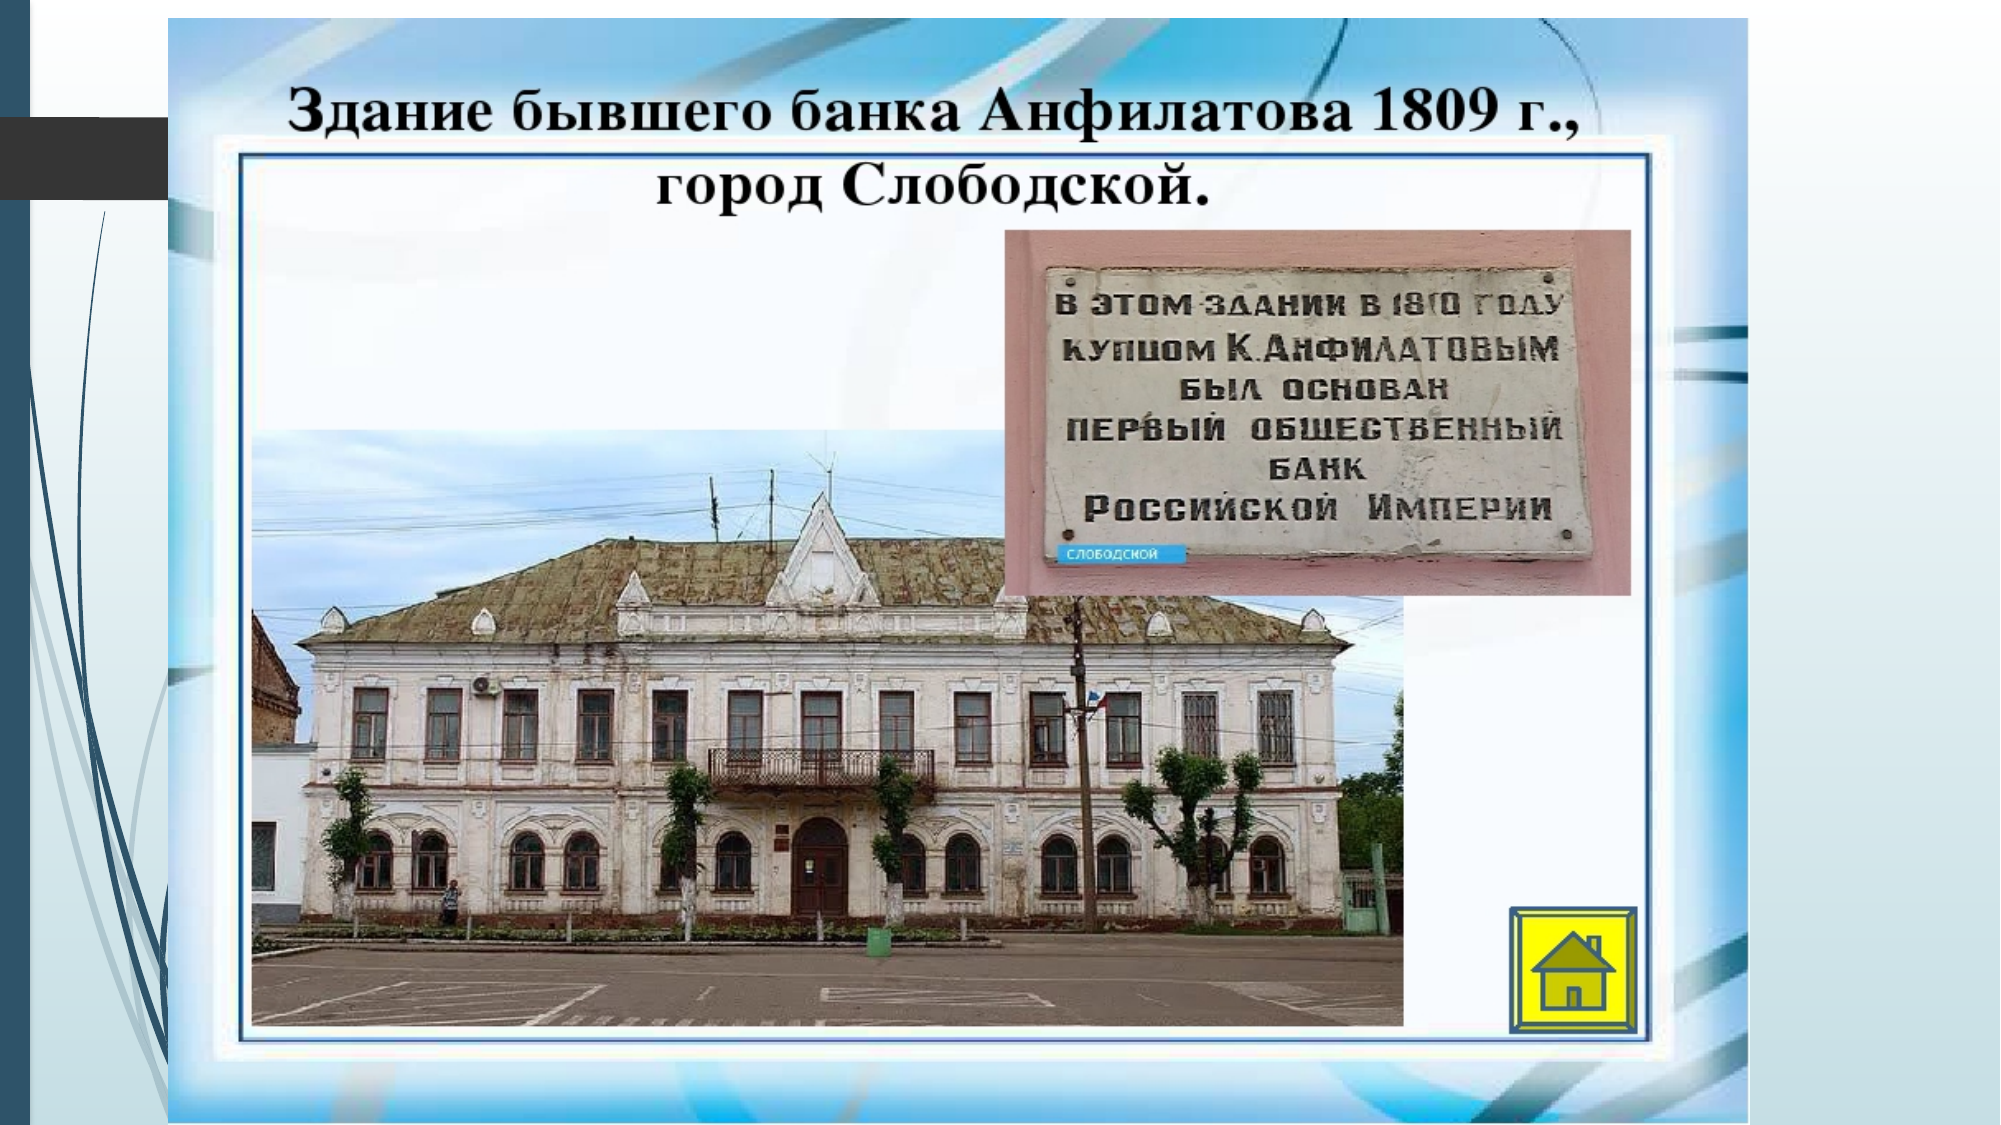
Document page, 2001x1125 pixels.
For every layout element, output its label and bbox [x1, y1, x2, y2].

picture [168, 18, 1751, 1125]
